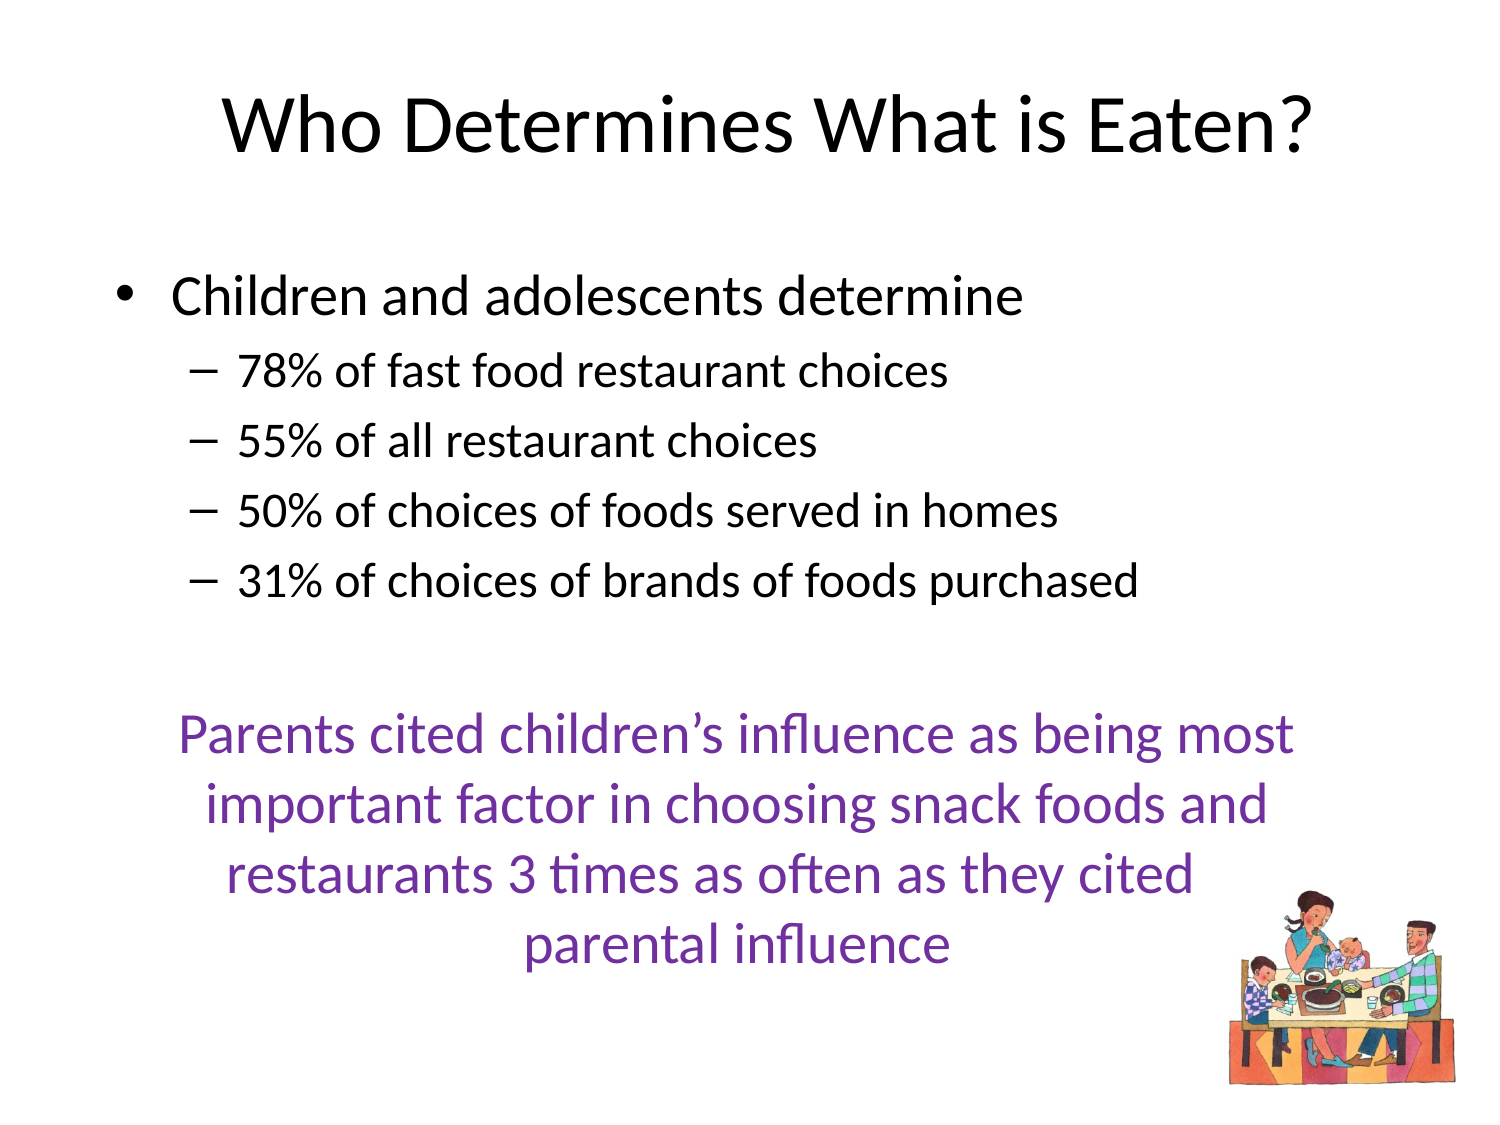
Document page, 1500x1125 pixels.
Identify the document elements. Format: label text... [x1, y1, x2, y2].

list Children and adolescents determine 78% of fast food restaurant choices 55% of all restaurant choices 50% of choices of foods served in homes 31% of choices of brands of foods purchased [99, 249, 1438, 763]
title Who Determines What is Eaten? [100, 37, 1438, 200]
text_box Parents cited children’s influence as being most important factor in choosing snack foods and restaurants 3 times as often as they cited parental influence [137, 687, 1338, 983]
picture [1224, 887, 1459, 1088]
